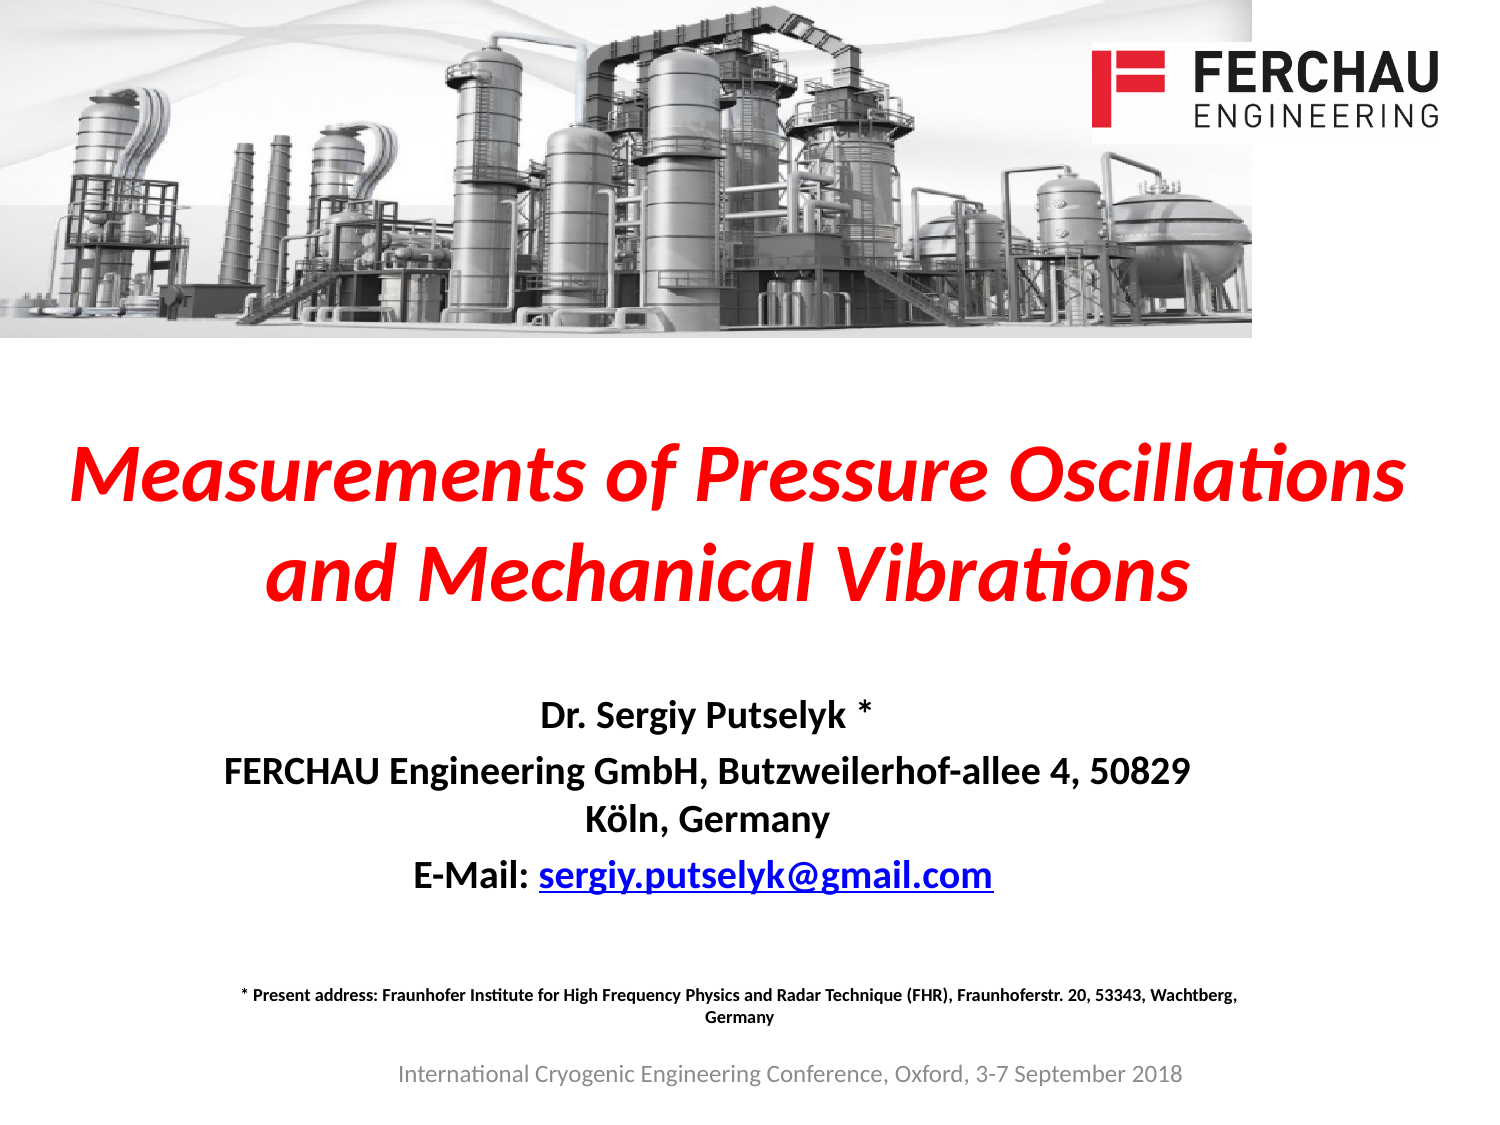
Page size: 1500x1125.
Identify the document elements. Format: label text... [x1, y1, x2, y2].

title Measurements of Pressure Oscillations and Mechanical Vibrations [41, 397, 1436, 639]
subtitle Dr. Sergiy Putselyk * FERCHAU Engineering GmbH, Butzweilerhof-allee 4, 50829 Köln, Germany E-Mail: sergiy.putselyk@gmail.com [183, 680, 1233, 905]
text_box * Present address: Fraunhofer Institute for High Frequency Physics and Radar Technique (FHR), Fraunhoferstr. 20, 53343, Wachtberg, Germany [215, 975, 1265, 1035]
picture [0, 0, 1438, 339]
footer International Cryogenic Engineering Conference, Oxford, 3-7 September 2018 [312, 1042, 1270, 1103]
